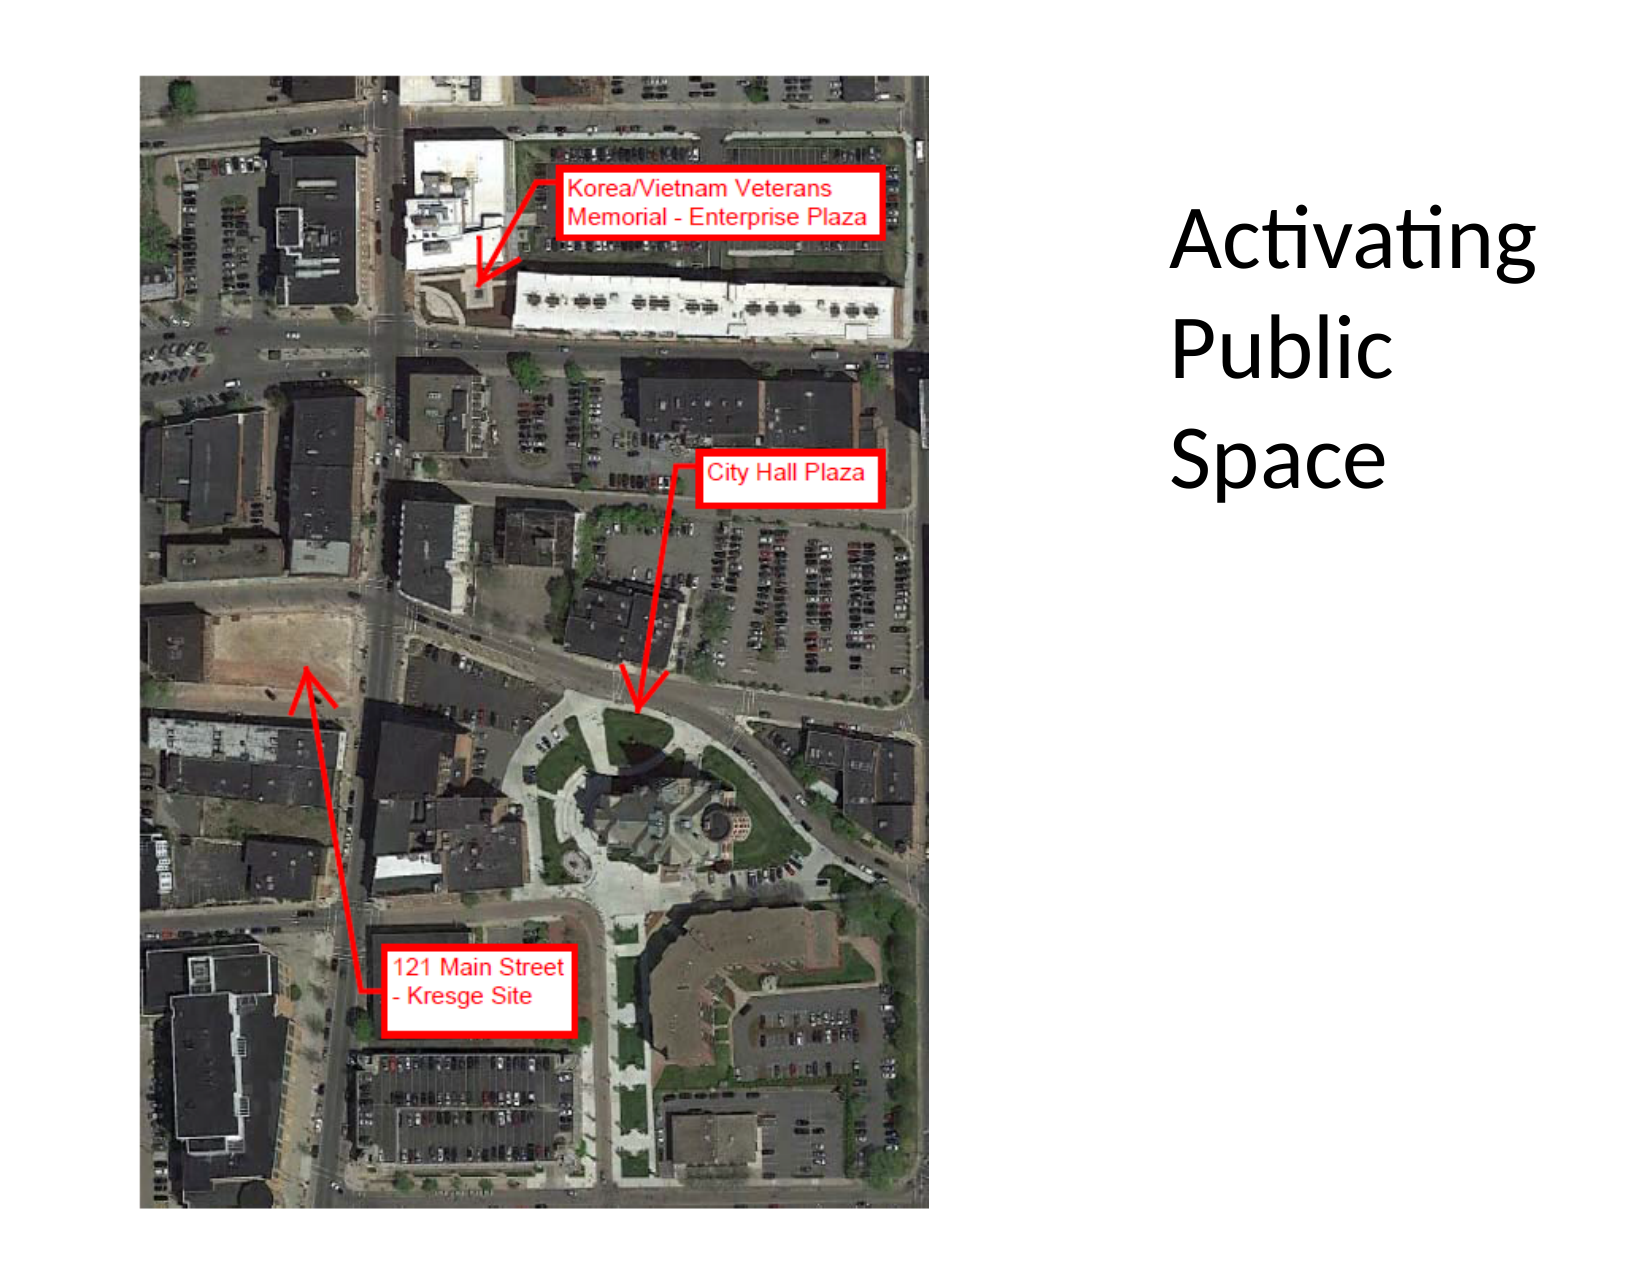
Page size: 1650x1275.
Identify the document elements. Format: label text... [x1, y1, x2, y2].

text_box Activating Public Space [1154, 169, 1609, 515]
picture [137, 73, 929, 1212]
